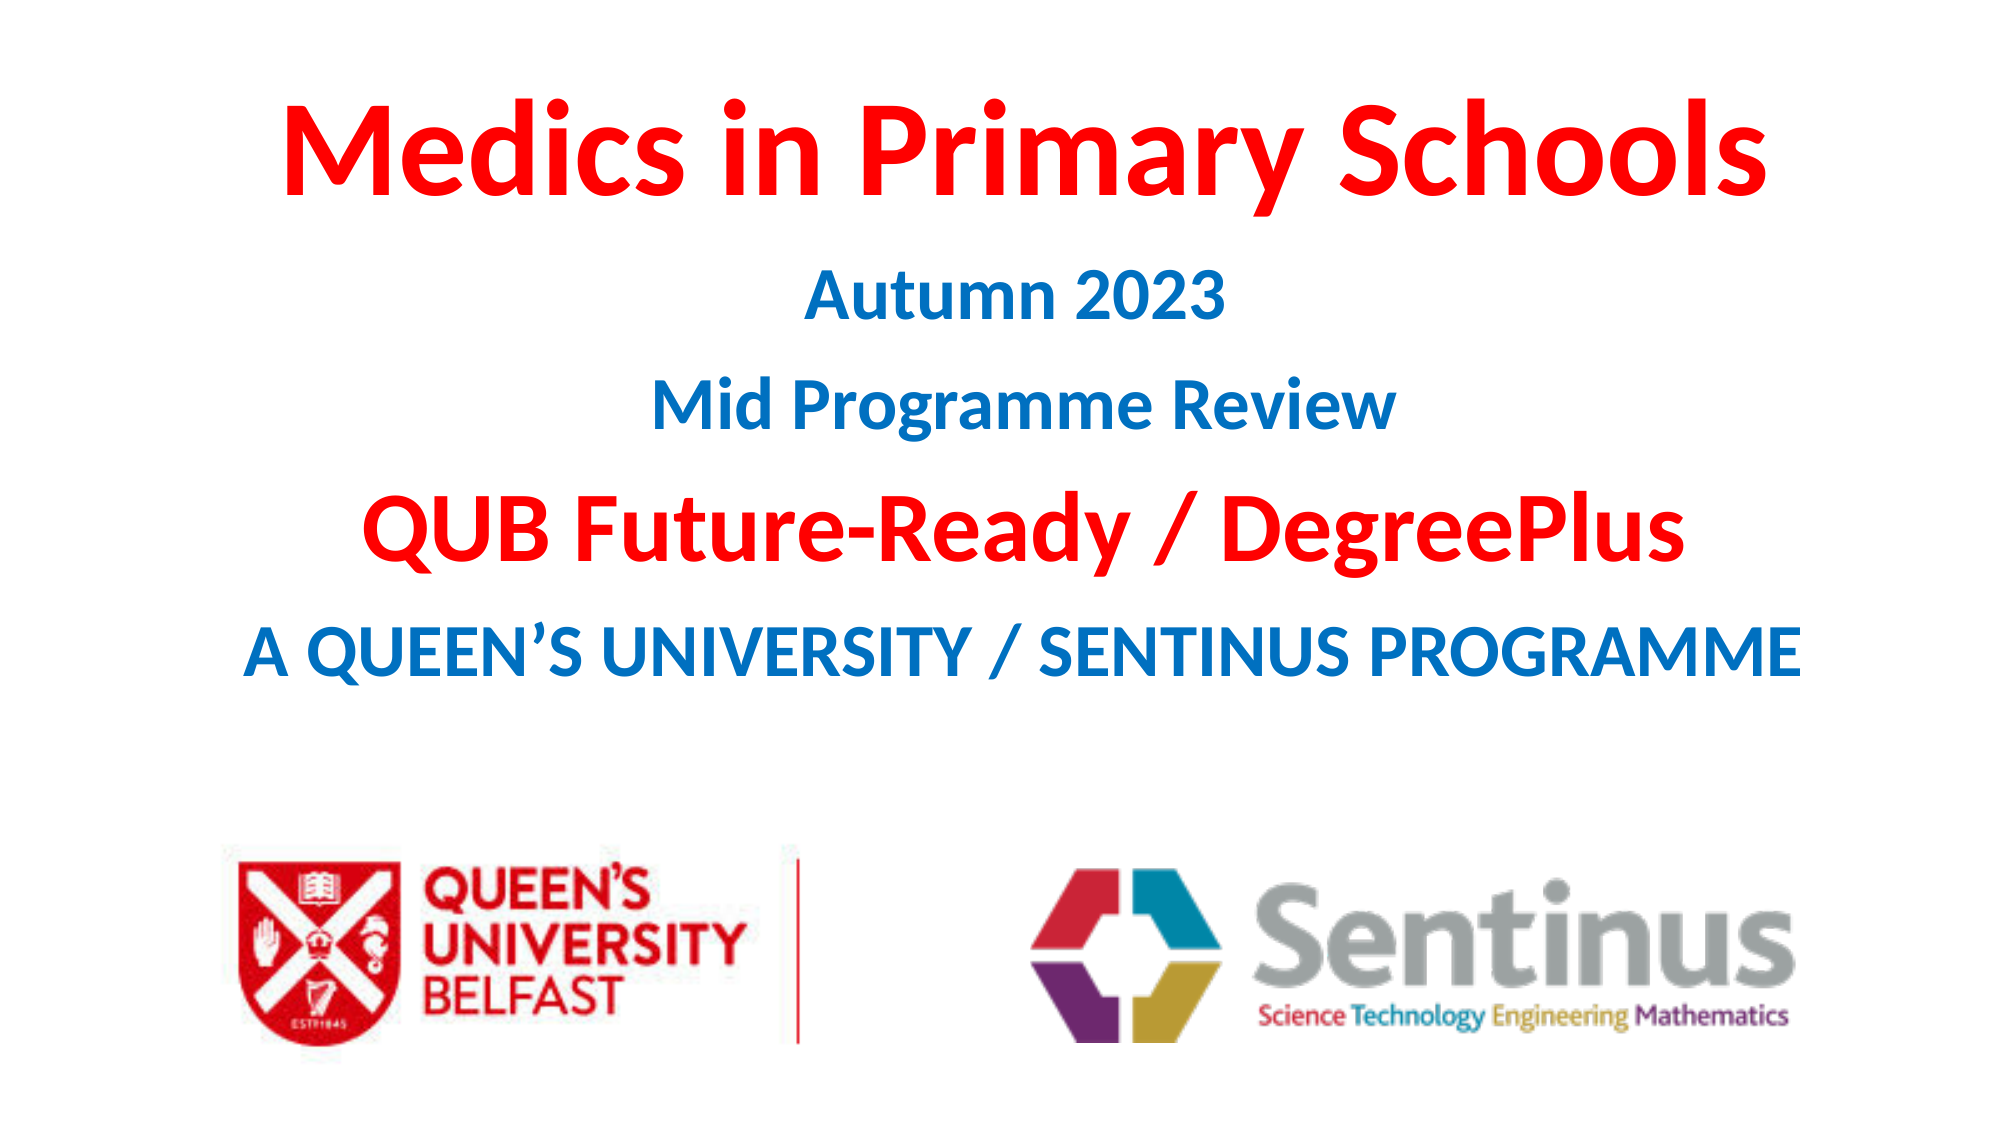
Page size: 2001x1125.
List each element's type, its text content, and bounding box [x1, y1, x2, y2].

list Medics in Primary Schools Autumn 2023 Mid Programme Review QUB Future-Ready / DegreePlus A QUEEN’S UNIVERSITY / SENTINUS PROGRAMME [163, 69, 1886, 1075]
picture [202, 825, 825, 1087]
picture [1030, 867, 1798, 1043]
